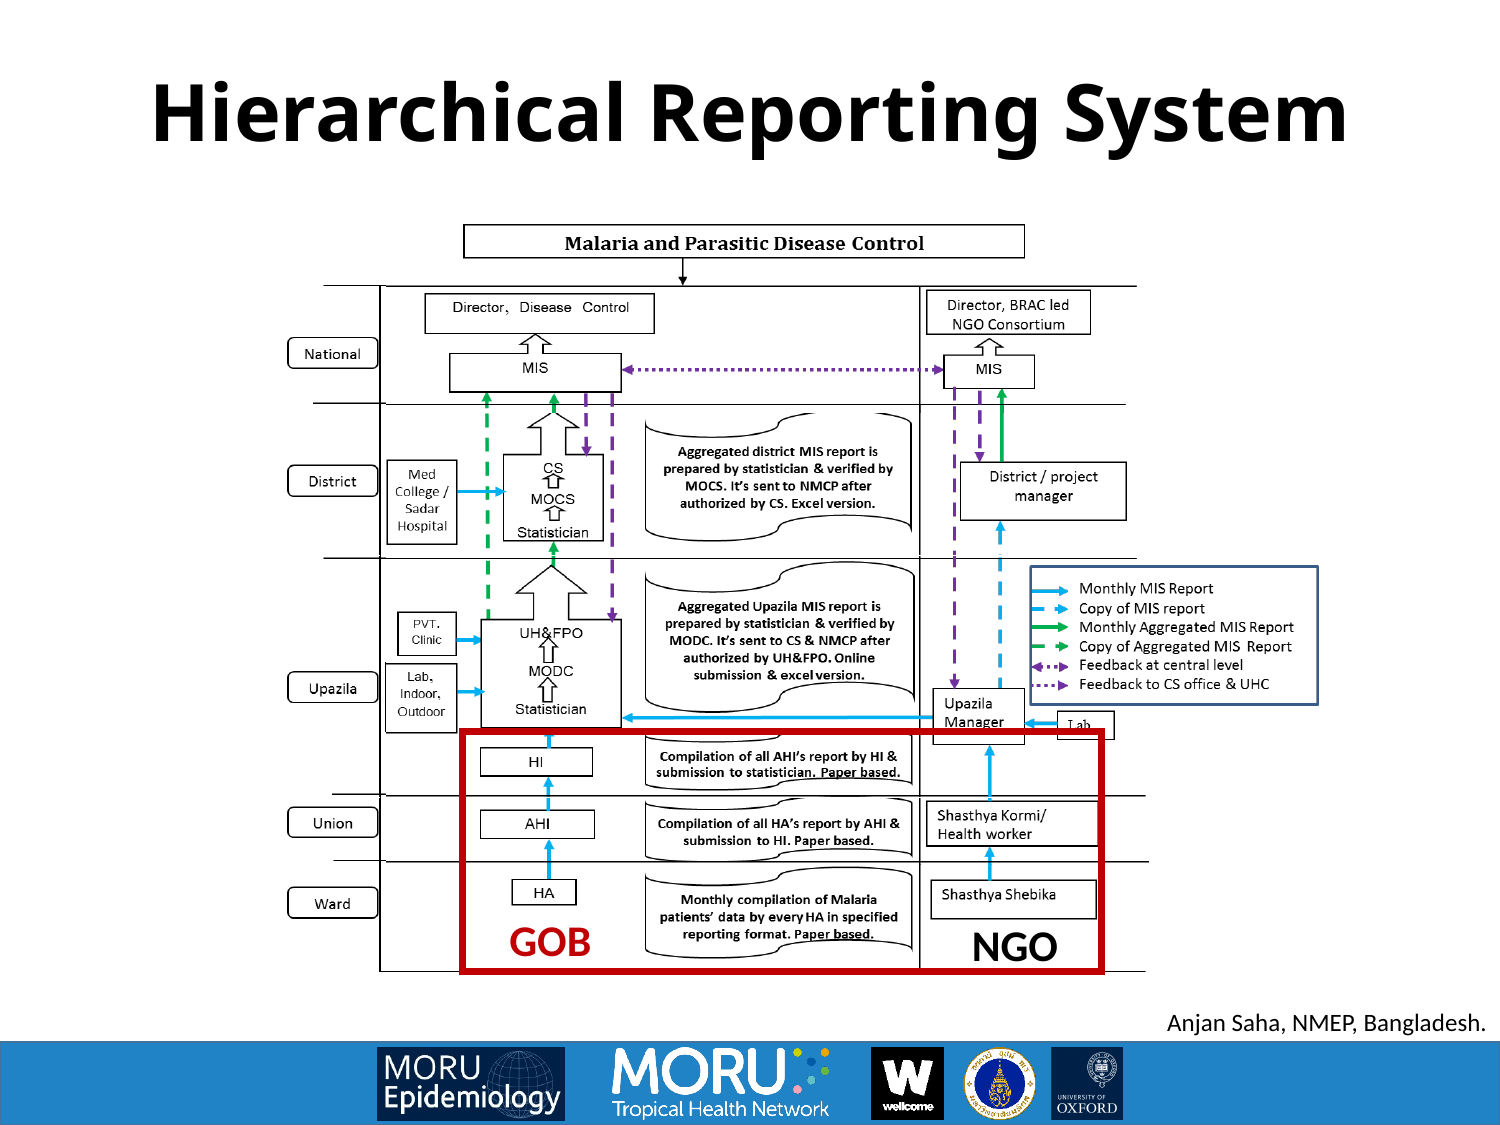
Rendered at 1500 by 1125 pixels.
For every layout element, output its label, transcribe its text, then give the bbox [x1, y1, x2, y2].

text_box NGO [960, 973, 1070, 977]
picture [377, 1047, 565, 1121]
picture [871, 1047, 944, 1120]
picture [963, 1047, 1036, 1120]
title Hierarchical Reporting System [103, 7, 1397, 225]
text_box Anjan Saha, NMEP, Bangladesh. [1152, 999, 1500, 1045]
picture [280, 206, 1319, 972]
picture [1051, 1047, 1123, 1120]
picture [612, 1047, 829, 1120]
